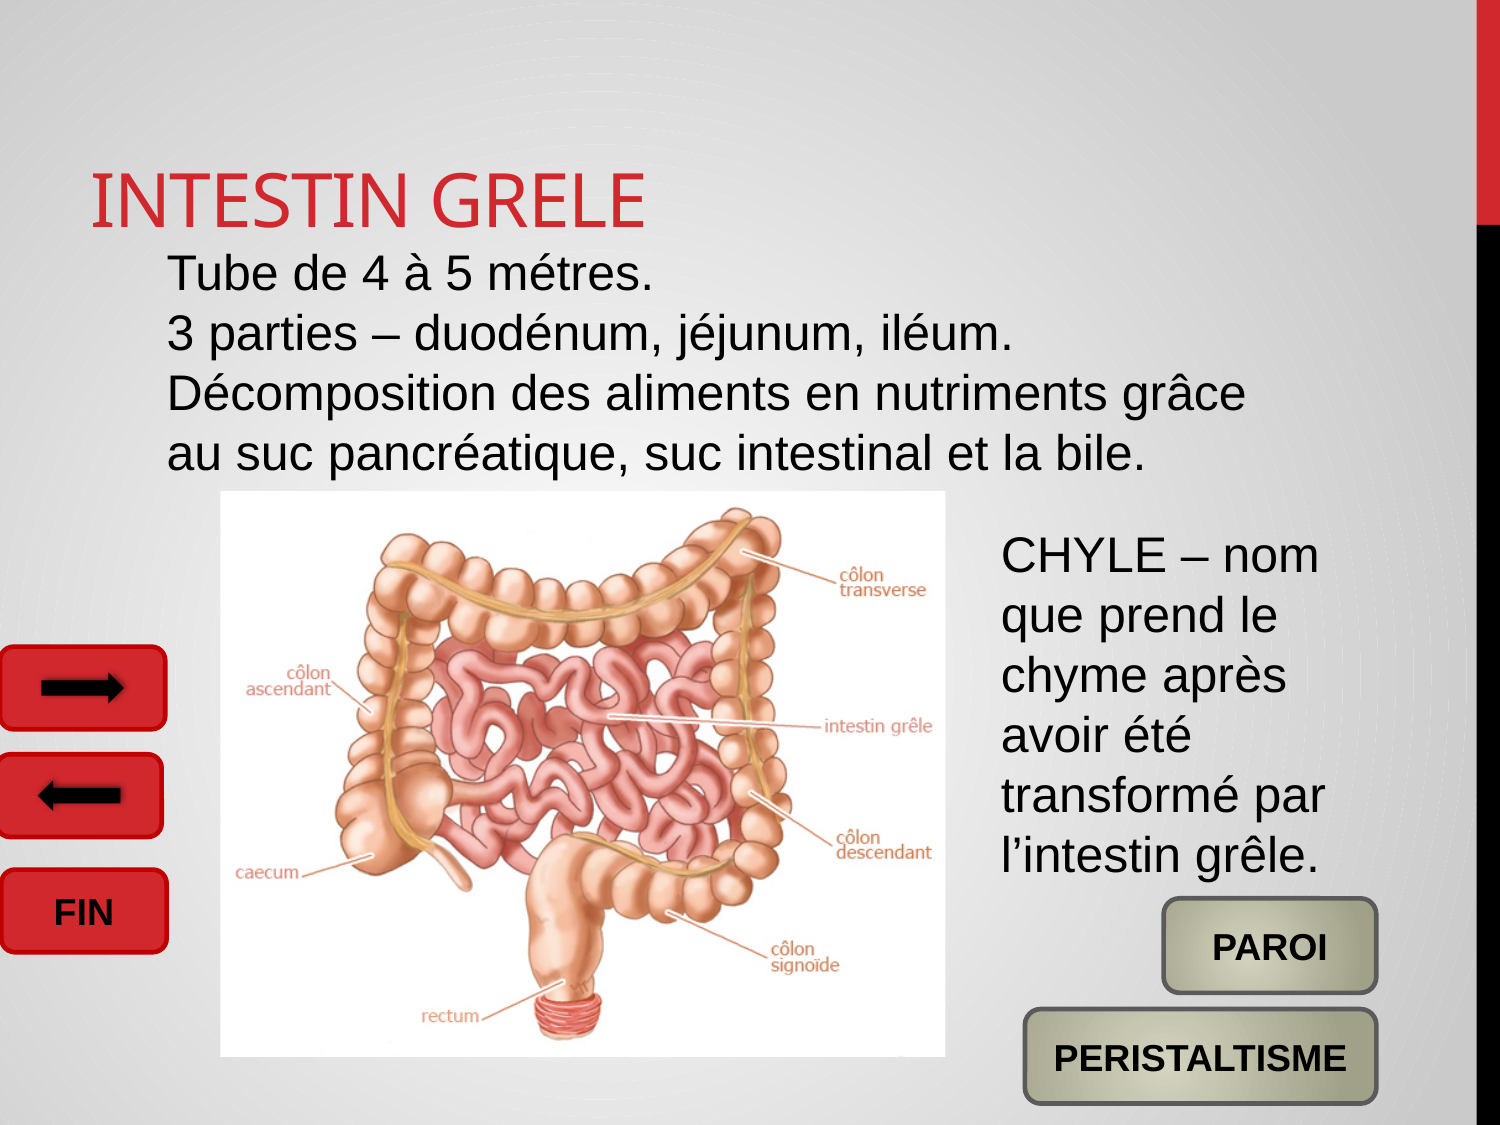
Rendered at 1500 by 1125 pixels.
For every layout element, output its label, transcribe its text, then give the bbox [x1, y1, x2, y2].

picture [219, 491, 946, 1057]
text_box CHYLE – nom que prend le chyme après avoir été transformé par l’intestin grêle. [986, 515, 1362, 890]
title Intestin grele [75, 25, 1025, 250]
text_box PAROI [1161, 895, 1379, 996]
text_box PERISTALTISME [1022, 1006, 1379, 1106]
text_box Tube de 4 à 5 métres. 3 parties – duodénum, jéjunum, iléum. Décomposition des aliments en nutriments grâce au suc pancréatique, suc intestinal et la bile. [151, 232, 1274, 488]
